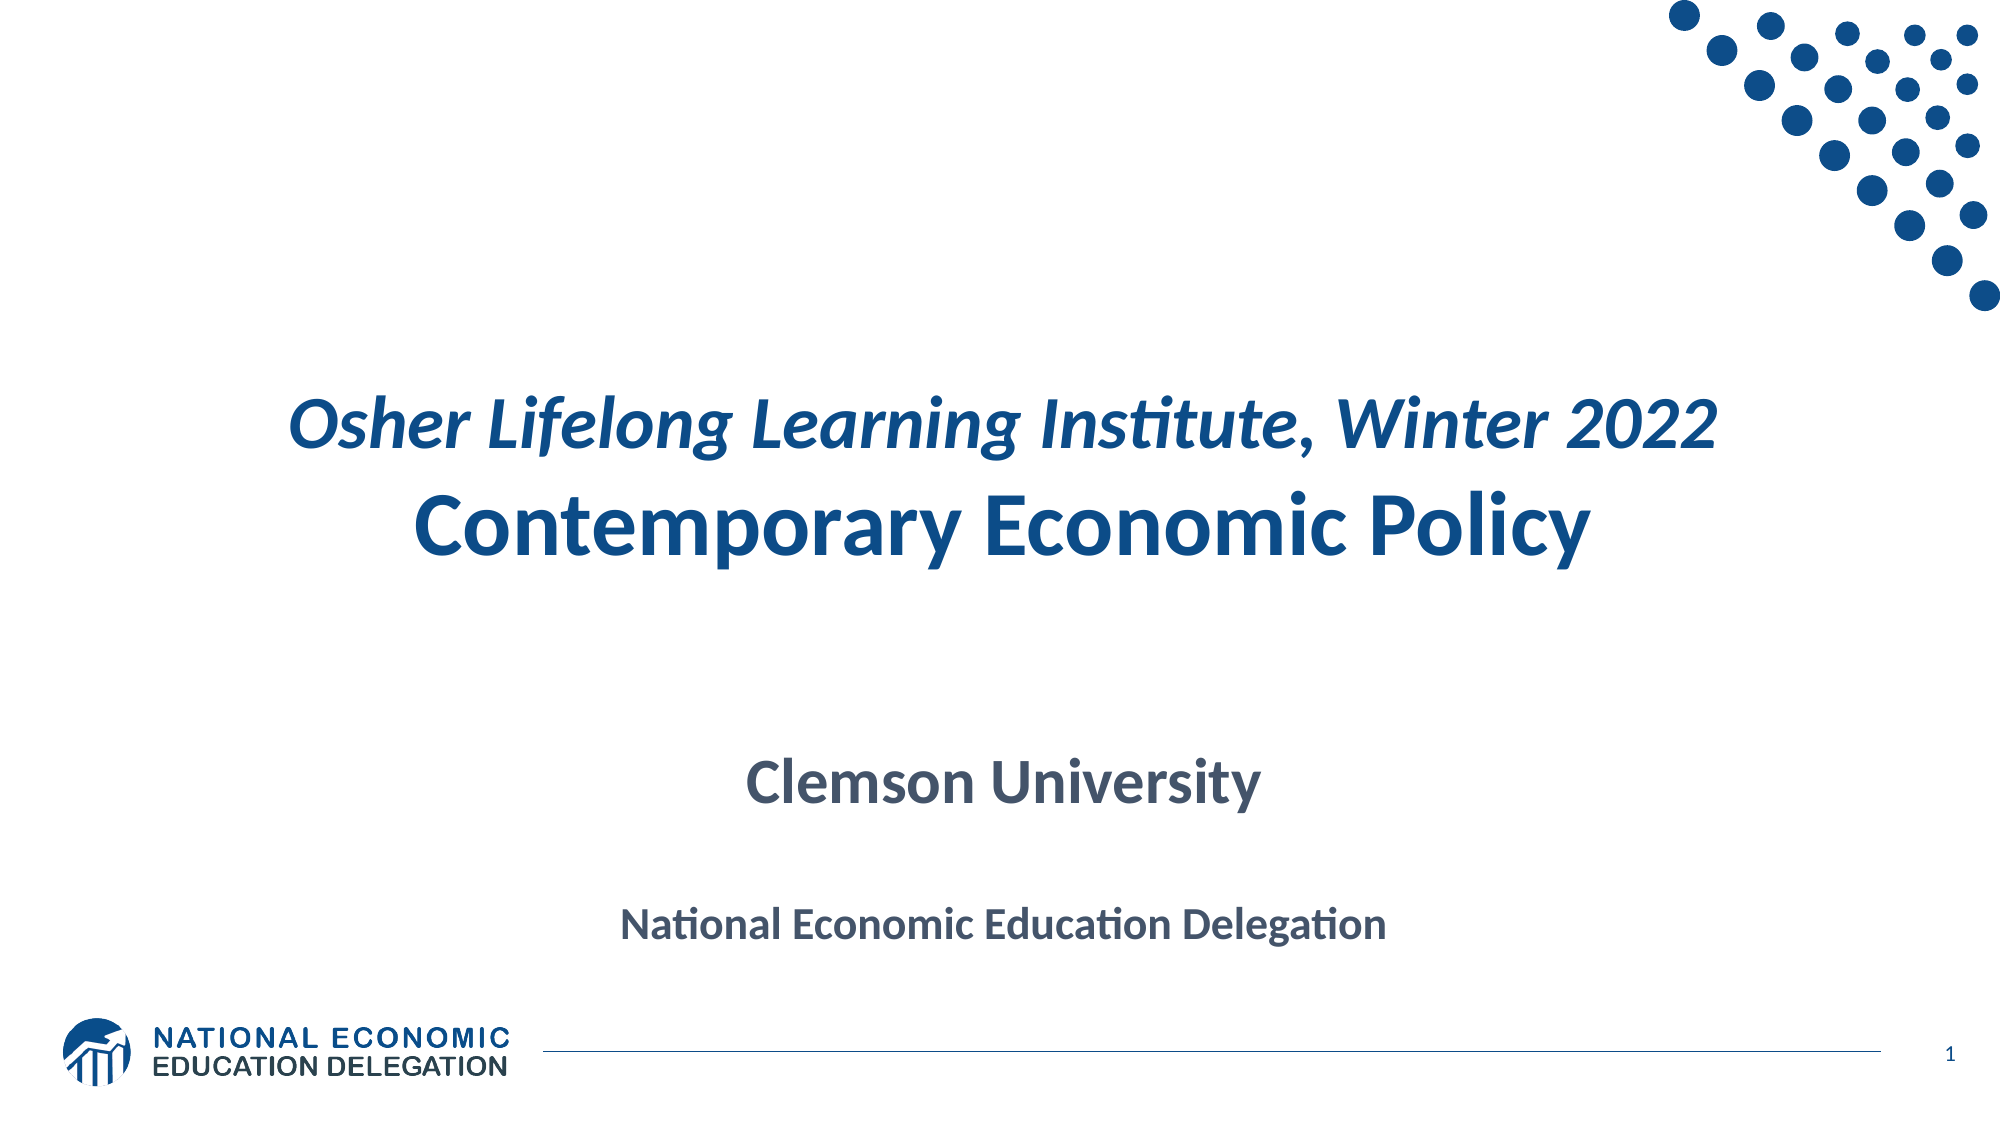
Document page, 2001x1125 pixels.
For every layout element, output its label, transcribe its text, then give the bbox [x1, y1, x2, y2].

picture [55, 1013, 520, 1091]
slide_number 1 [1521, 1022, 1972, 1082]
subtitle Osher Lifelong Learning Institute, Winter 2022 Contemporary Economic Policy [165, 294, 1843, 654]
text_box Clemson University National Economic Education Delegation [253, 731, 1754, 959]
